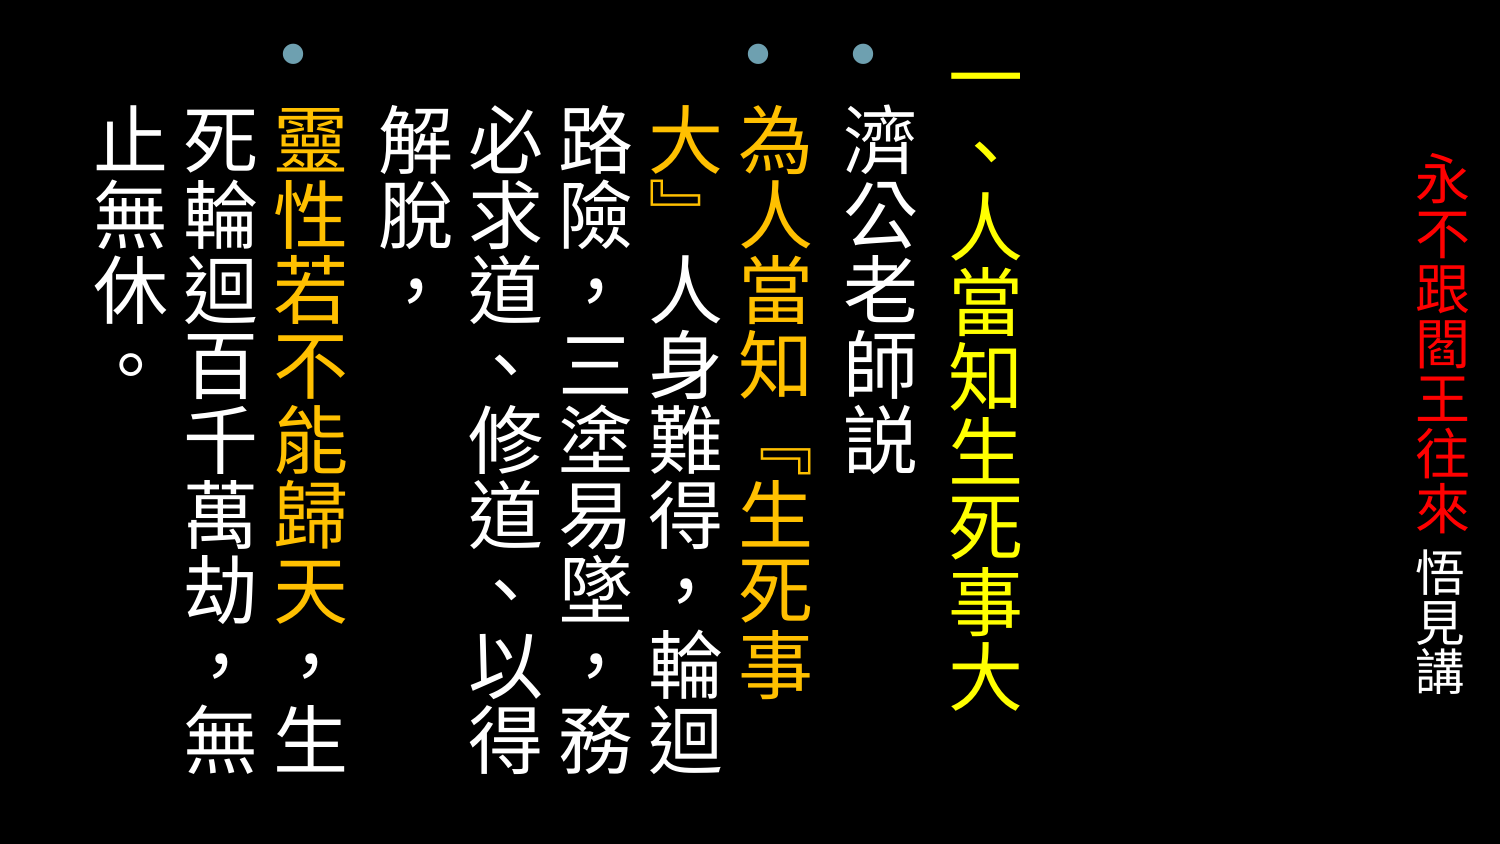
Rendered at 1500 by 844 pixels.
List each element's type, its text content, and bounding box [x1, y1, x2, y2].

list 一、人當知生死事大 濟公老師説 為人當知『生死事大』人身難得，輪迴路險，三塗易墜，務必求道、修道、以得解脫， 靈性若不能歸天，生死輪迴百千萬劫，無止無休。 [17, 18, 1388, 825]
title 永不跟閻王往來 悟見講 [1399, 23, 1483, 825]
